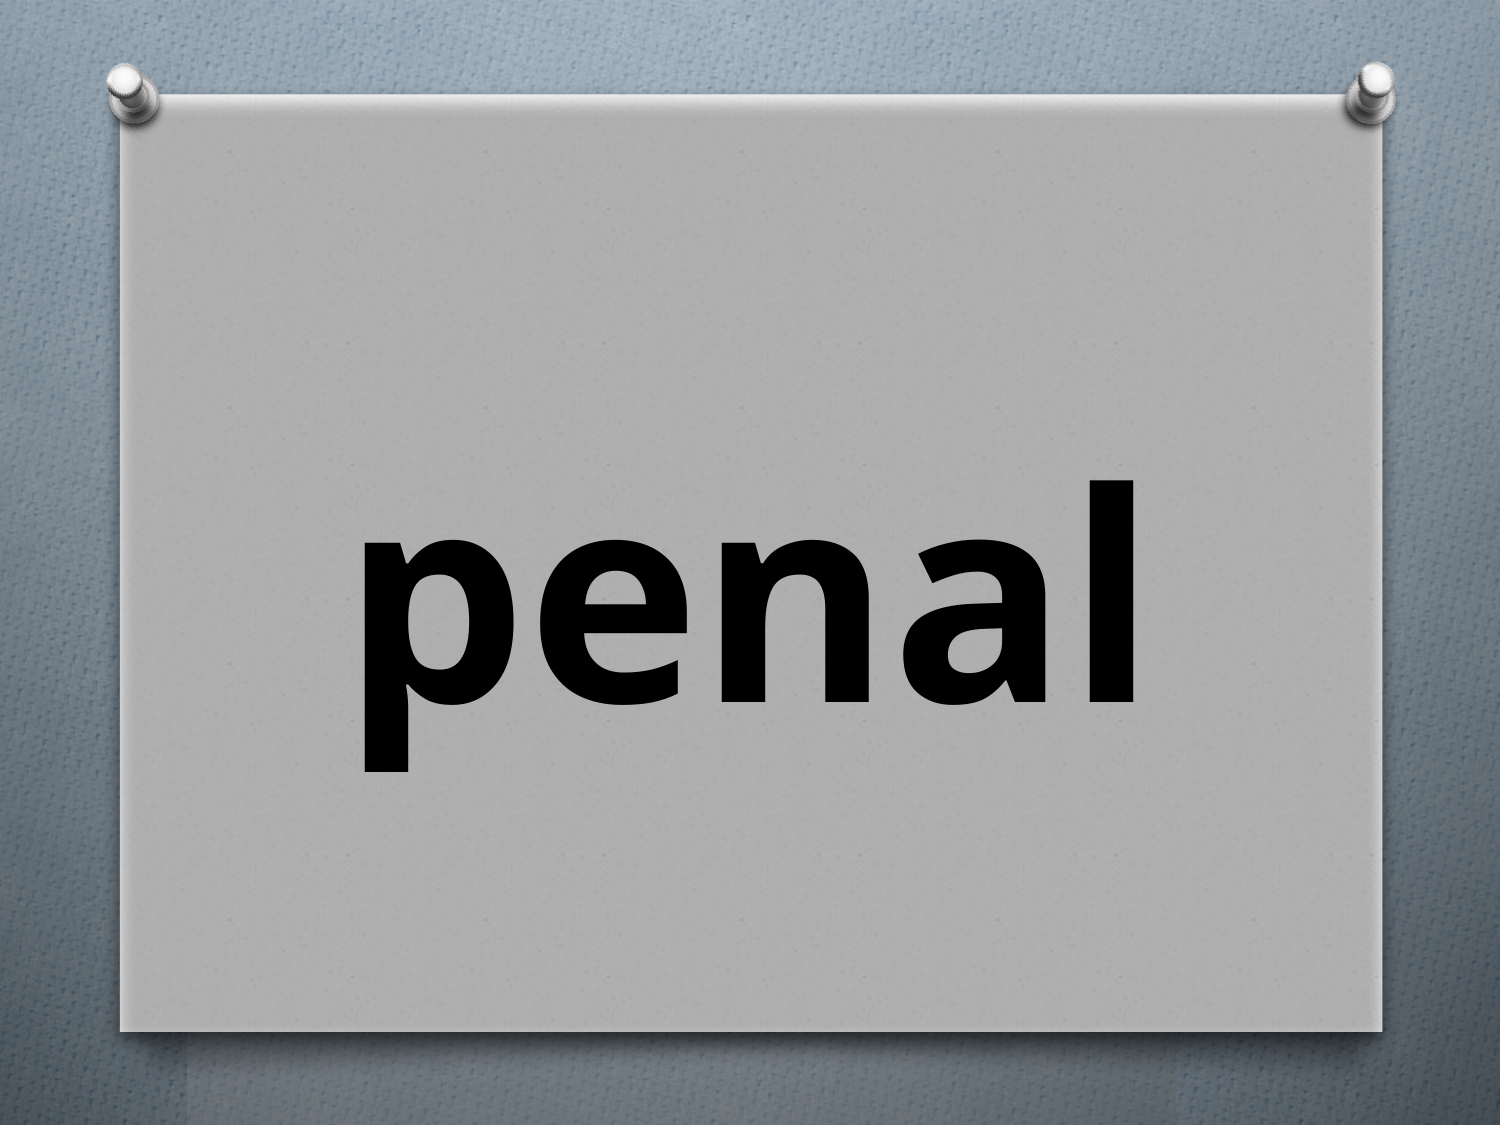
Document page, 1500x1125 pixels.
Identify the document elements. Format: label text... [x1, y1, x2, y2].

title penal [0, 267, 1500, 905]
picture [1317, 35, 1439, 156]
picture [75, 29, 198, 153]
